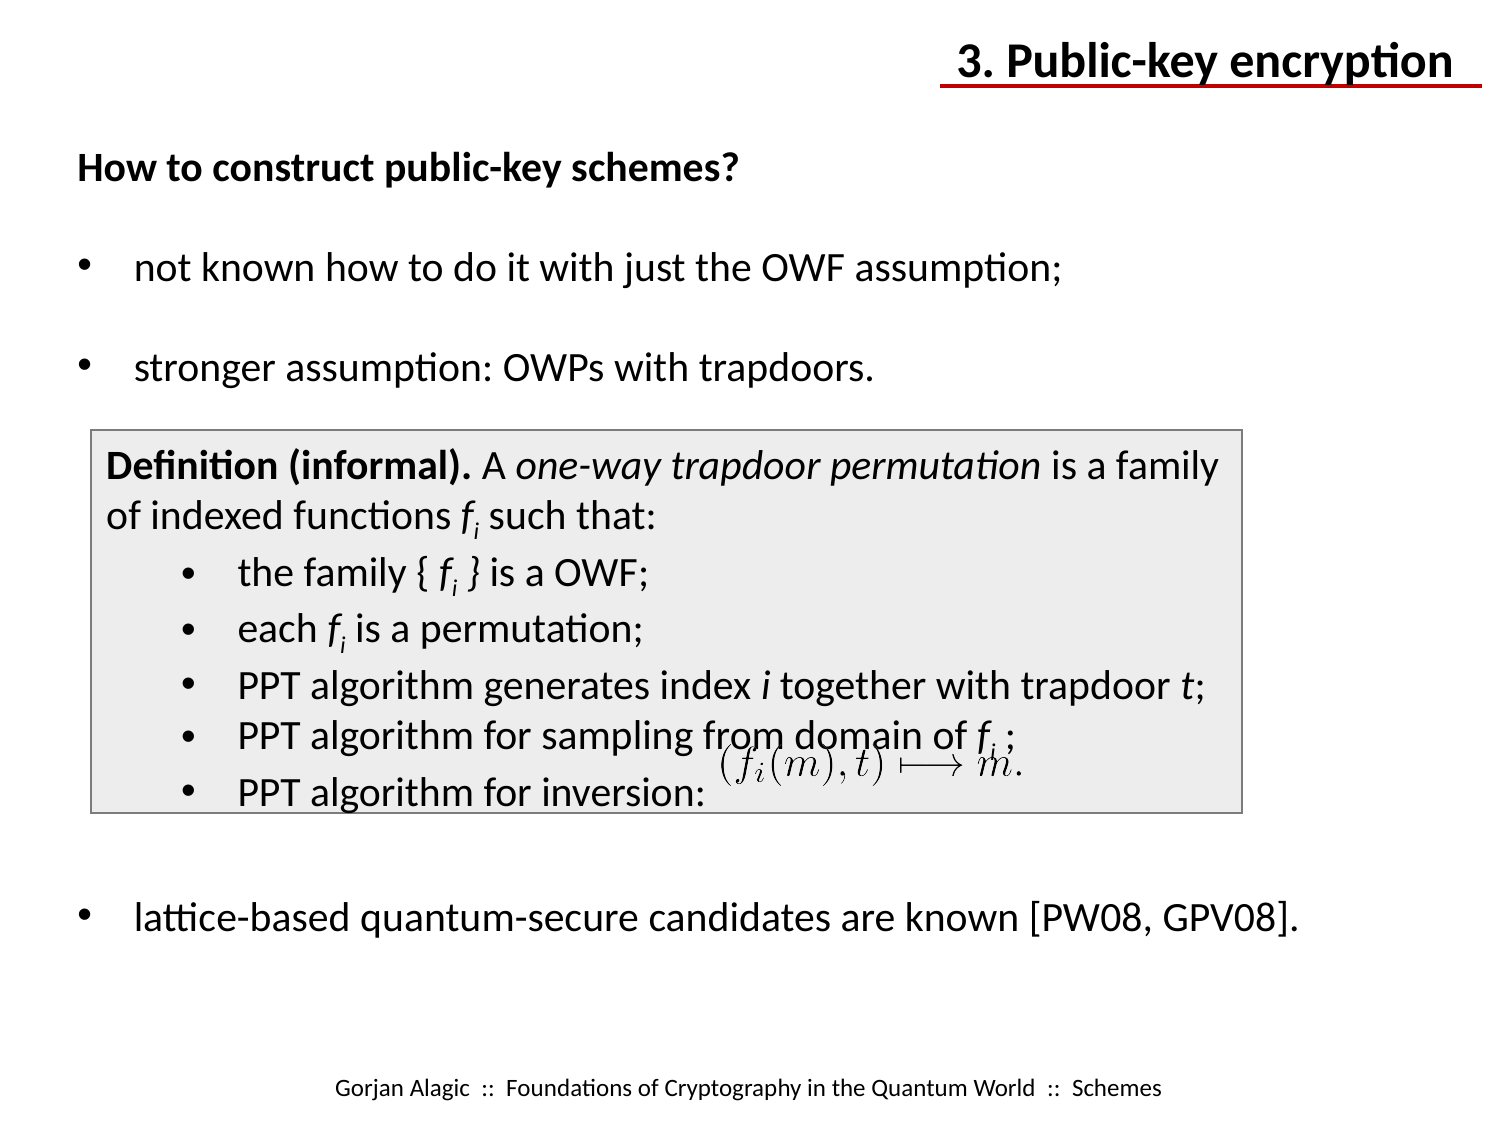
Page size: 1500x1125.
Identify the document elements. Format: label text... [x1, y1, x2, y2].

text_box How to construct public-key schemes? not known how to do it with just the OWF assumption; stronger assumption: OWPs with trapdoors. lattice-based quantum-secure candidates are known [PW08, GPV08]. [62, 131, 1458, 948]
text_box 3. Public-key encryption [941, 86, 1469, 95]
text_box Definition (informal). A one-way trapdoor permutation is a family of indexed functions fi such that: the family { fi } is a OWF; each fi is a permutation; PPT algorithm generates index i together with trapdoor t; PPT algorithm for sampling from domain of fi ; PPT algorithm for inversion: [90, 429, 1243, 814]
picture [721, 744, 1021, 786]
text_box Gorjan Alagic :: Foundations of Cryptography in the Quantum World :: Schemes [41, 1064, 1458, 1109]
text_box 3. Public-key encryption [941, 19, 1469, 85]
